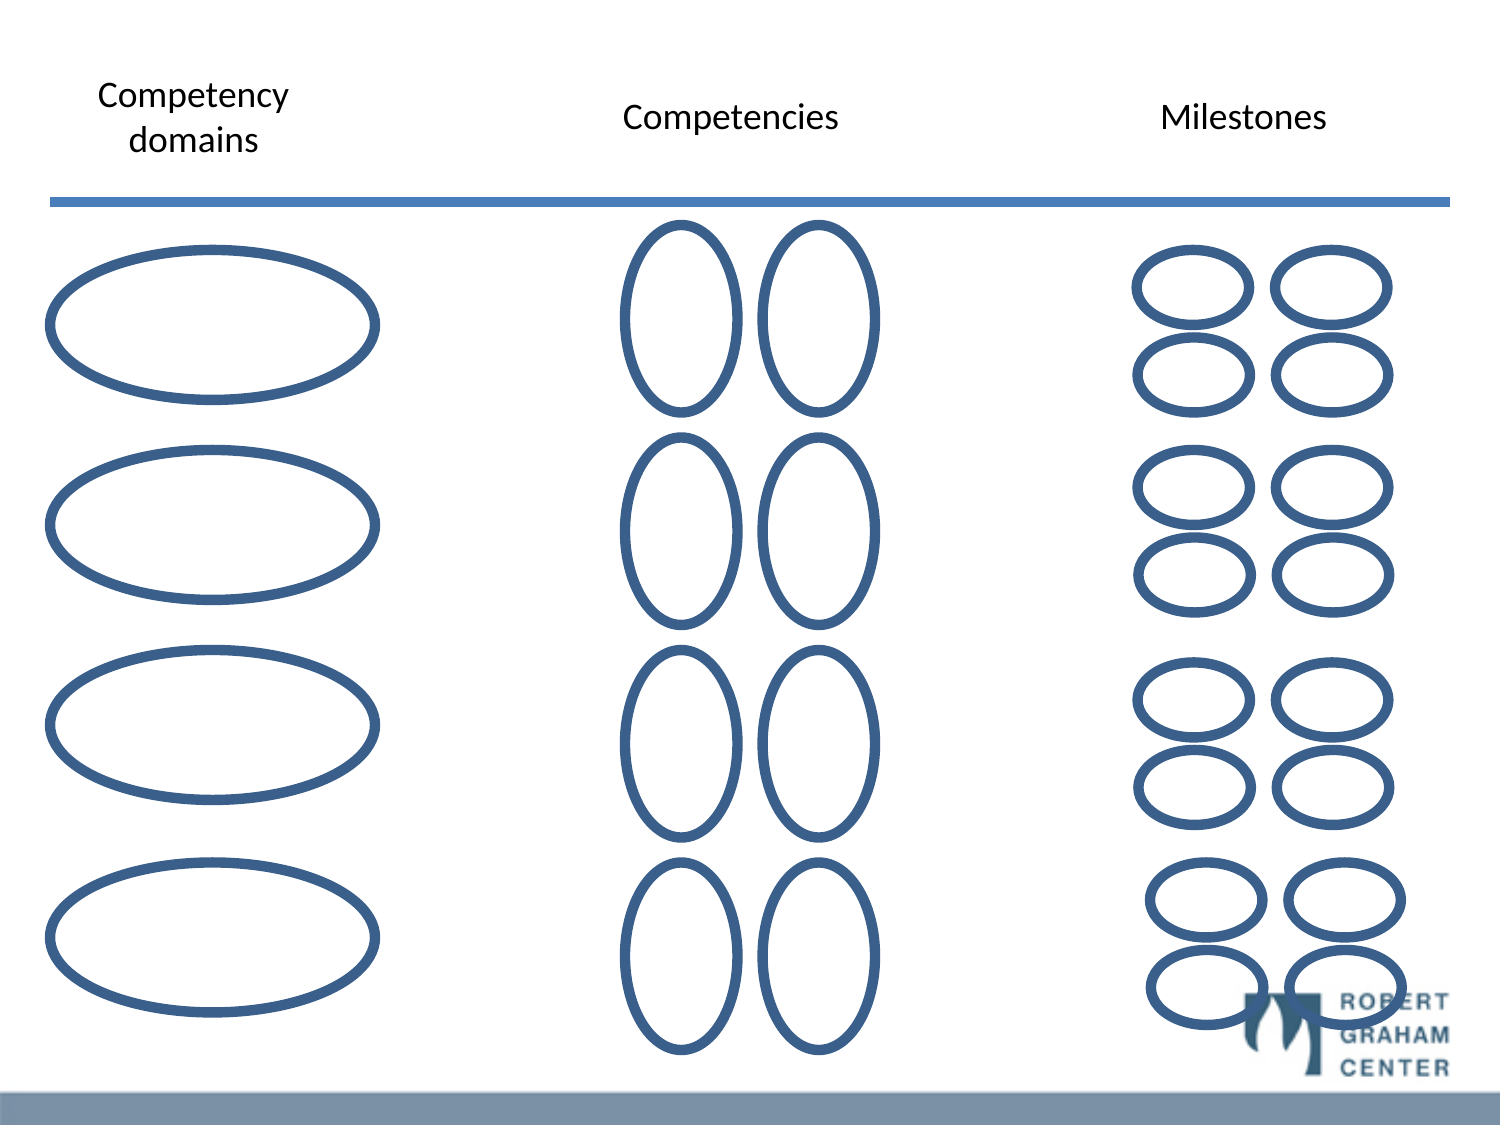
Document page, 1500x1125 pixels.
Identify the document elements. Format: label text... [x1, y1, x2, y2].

text_box [1272, 247, 1390, 328]
text_box [1286, 860, 1403, 940]
text_box [760, 647, 878, 840]
text_box [1274, 535, 1392, 615]
text_box [1273, 335, 1391, 415]
text_box [1287, 947, 1404, 1028]
text_box [1148, 947, 1266, 1028]
text_box [1135, 335, 1253, 415]
text_box [622, 222, 740, 415]
text_box [1135, 660, 1253, 740]
text_box [1274, 747, 1392, 828]
text_box [47, 247, 378, 403]
text_box [760, 435, 878, 628]
text_box [47, 647, 378, 803]
text_box Competency domains [49, 62, 338, 168]
text_box [622, 860, 740, 1053]
text_box [1136, 535, 1253, 615]
text_box [622, 647, 740, 840]
text_box [47, 447, 378, 603]
text_box Milestones [1099, 85, 1388, 145]
text_box [1273, 447, 1391, 528]
text_box [1147, 860, 1265, 940]
text_box [622, 435, 740, 628]
text_box [47, 860, 378, 1015]
text_box [760, 222, 878, 415]
picture [0, 0, 1500, 1125]
text_box [1136, 747, 1253, 828]
text_box [760, 860, 878, 1053]
text_box [1134, 247, 1252, 328]
text_box [1273, 660, 1391, 740]
text_box Competencies [587, 85, 875, 145]
text_box [1135, 447, 1253, 528]
